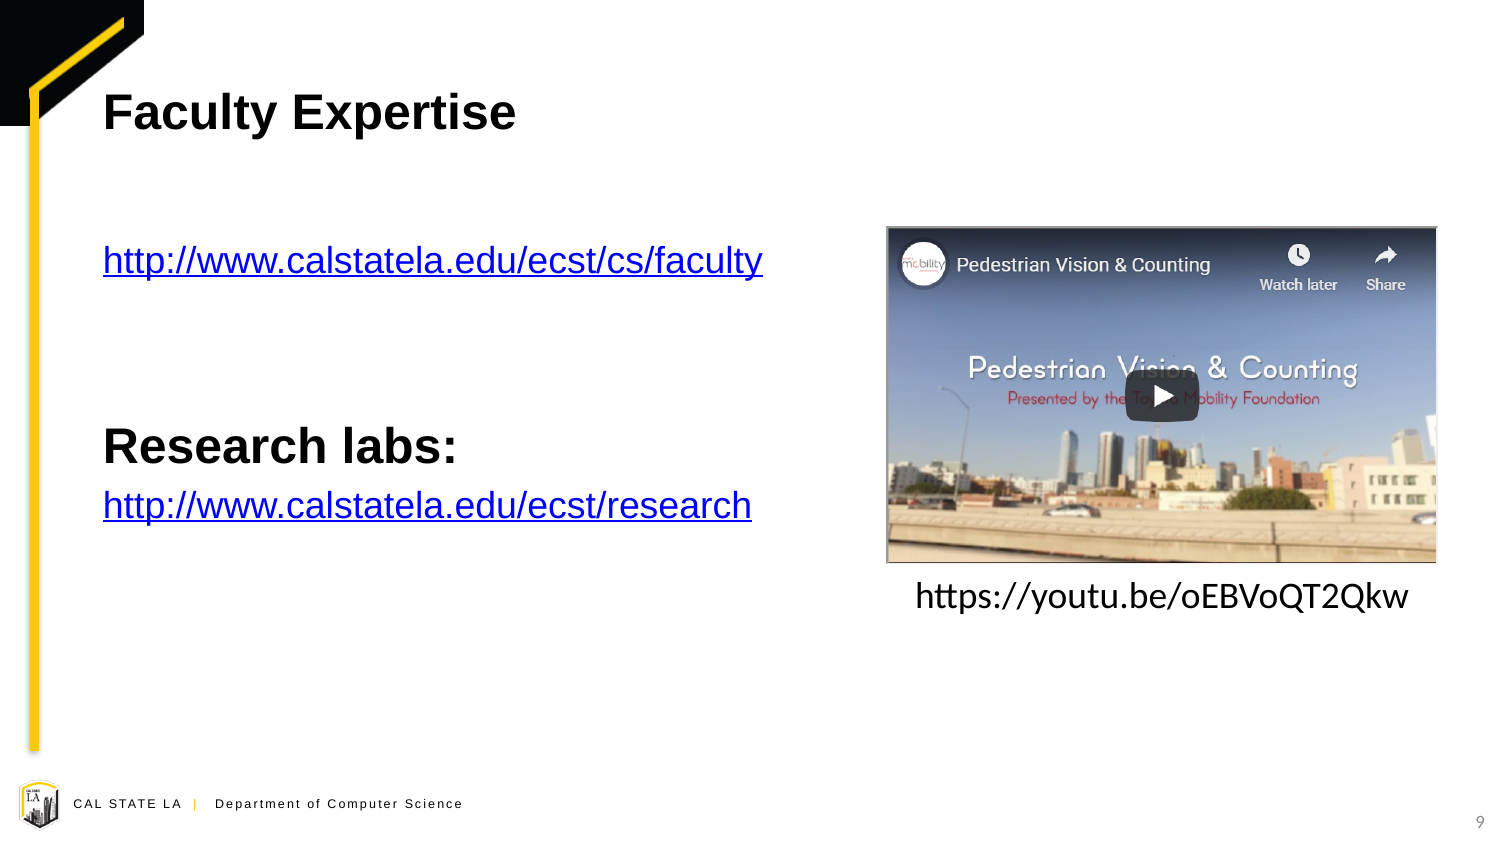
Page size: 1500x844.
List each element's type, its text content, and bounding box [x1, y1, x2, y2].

title Faculty Expertise [87, 38, 1500, 180]
list http://www.calstatela.edu/ecst/cs/faculty Research labs: http://www.calstatela.edu/ecst/research [87, 193, 875, 751]
picture [13, 774, 66, 831]
picture [886, 226, 1438, 565]
picture [0, 0, 144, 126]
text_box 9 [1149, 798, 1500, 844]
text_box https://youtu.be/oEBVoQT2Qkw [900, 572, 1425, 624]
